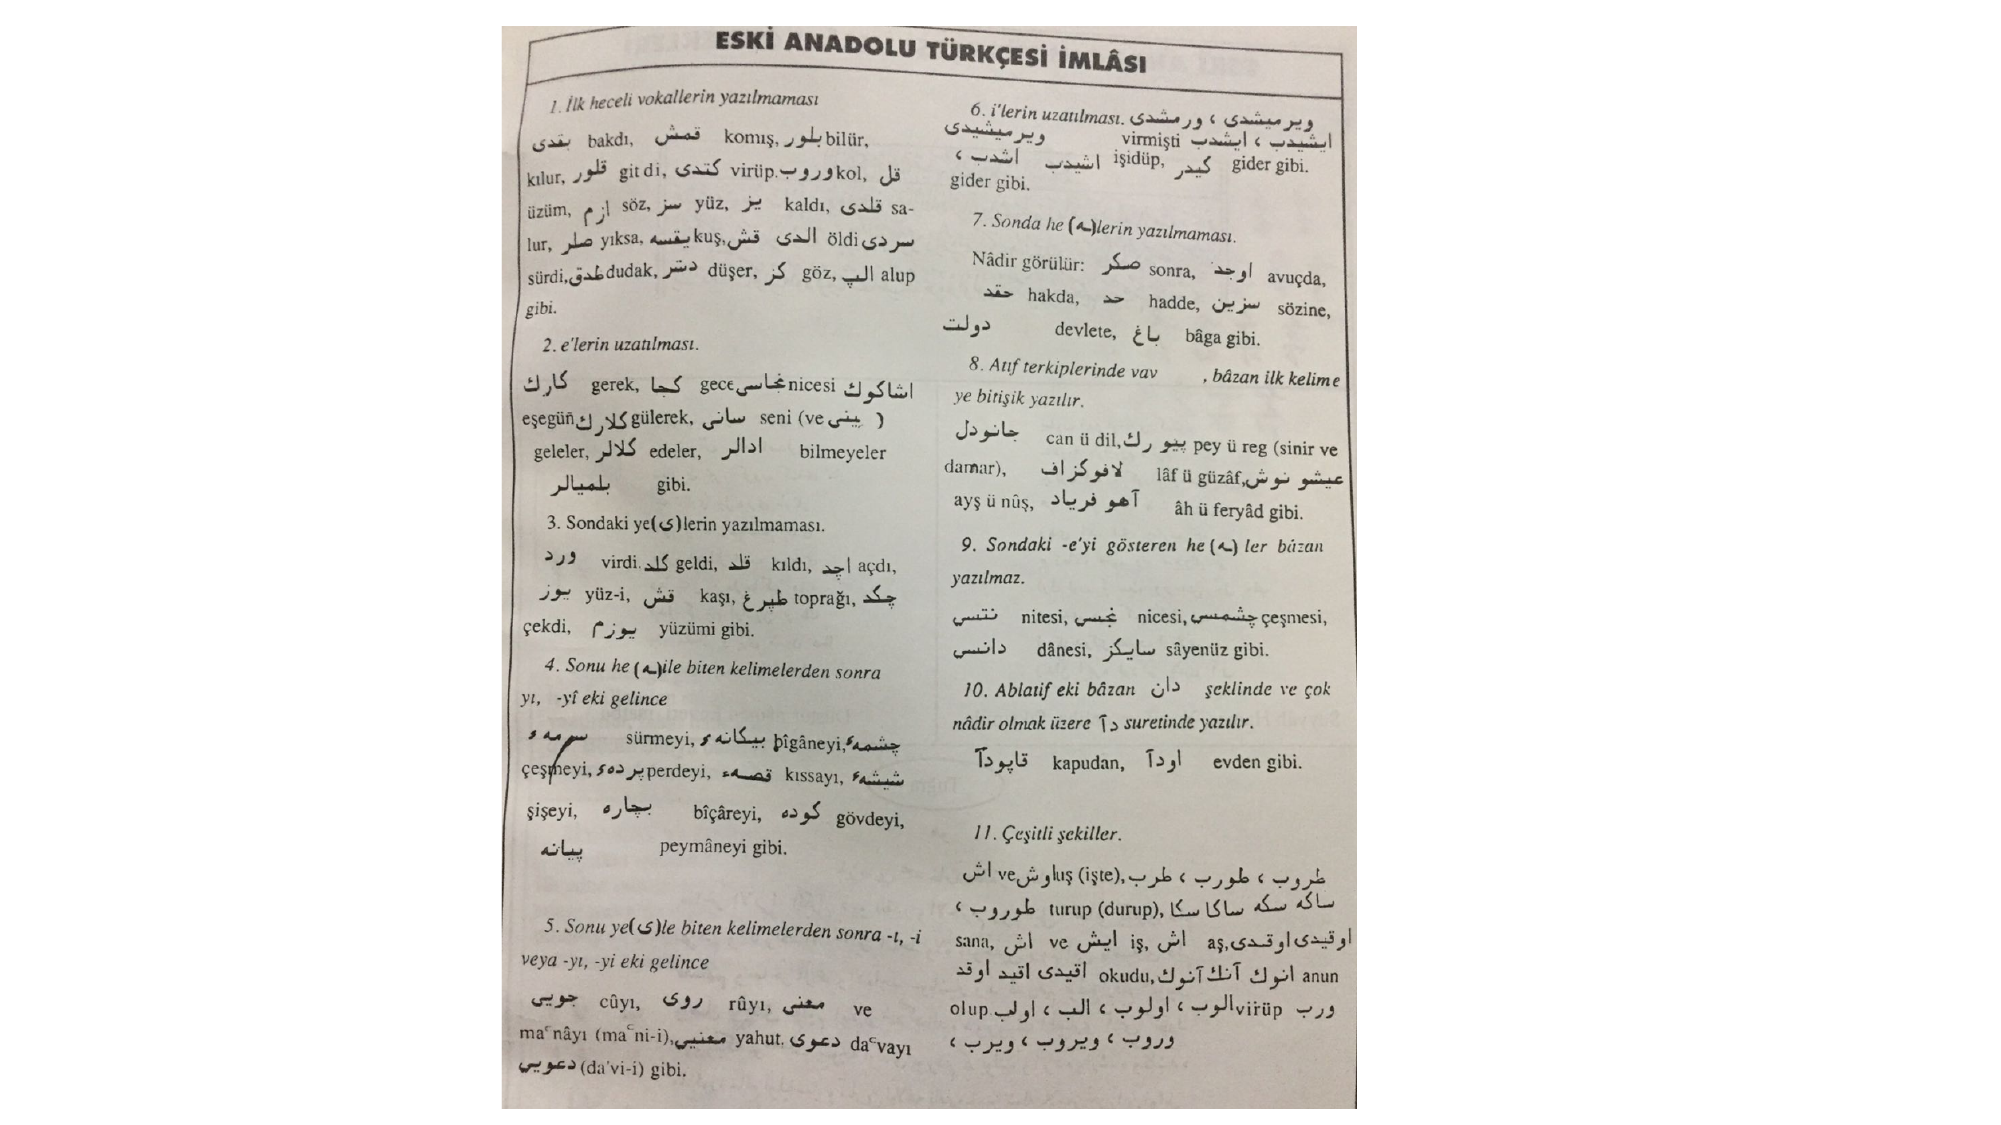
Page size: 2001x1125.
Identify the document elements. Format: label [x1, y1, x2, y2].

picture [502, 995, 1357, 1109]
list [387, 139, 1471, 995]
picture [502, 27, 1357, 139]
